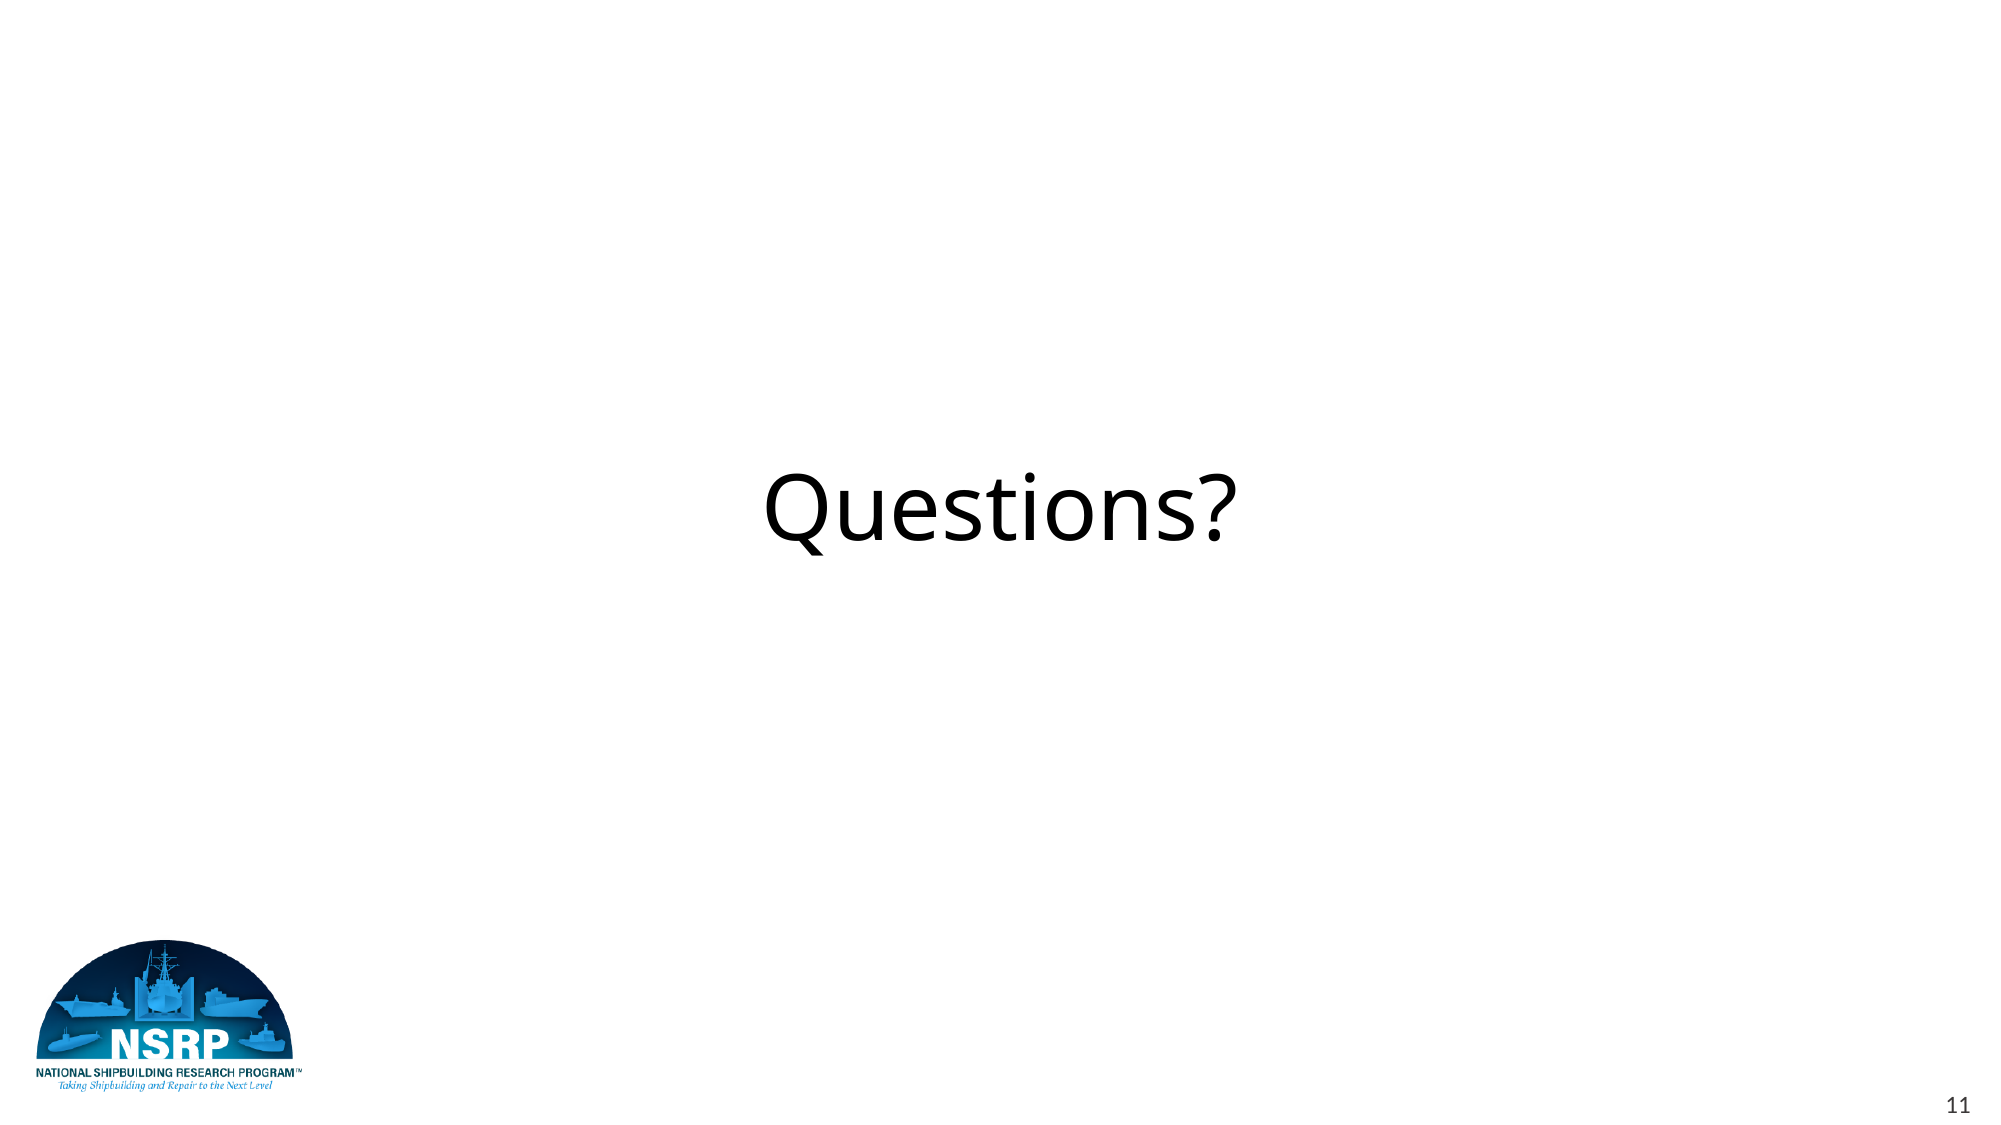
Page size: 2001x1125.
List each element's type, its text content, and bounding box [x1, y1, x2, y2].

slide_number 11 [1535, 1073, 1986, 1125]
title Questions? [137, 453, 1863, 672]
picture [34, 930, 302, 1092]
